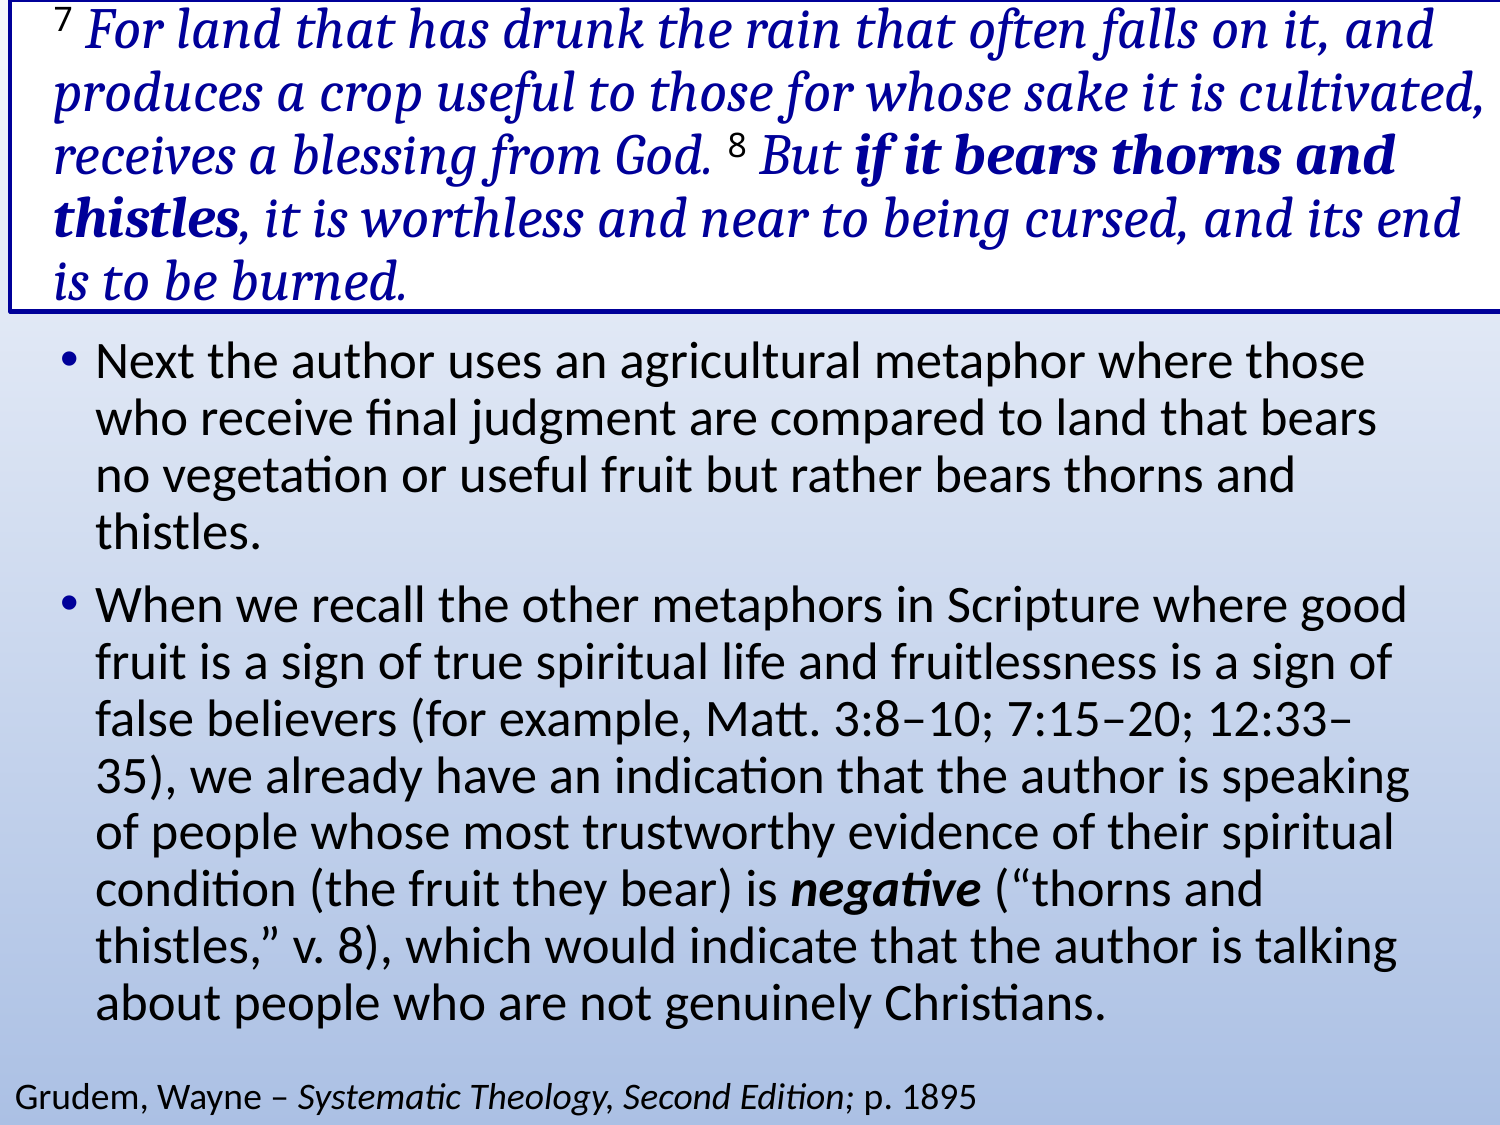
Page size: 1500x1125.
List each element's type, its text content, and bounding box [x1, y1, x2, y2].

text_box Grudem, Wayne – Systematic Theology, Second Edition; p. 1895 [0, 1064, 1500, 1125]
title 7 For land that has drunk the rain that often falls on it, and produces a crop useful to those for whose sake it is cultivated, receives a blessing from God. 8 But if it bears thorns and thistles, it is worthless and near to being cursed, and its end is to be burned. [10, 0, 1500, 312]
list Next the author uses an agricultural metaphor where those who receive final judgment are compared to land that bears no vegetation or useful fruit but rather bears thorns and thistles. When we recall the other metaphors in Scripture where good fruit is a sign of true spiritual life and fruitlessness is a sign of false believers (for example, Matt. 3:8–10; 7:15–20; 12:33–35), we already have an indication that the author is speaking of people whose most trustworthy evidence of their spiritual condition (the fruit they bear) is negative (“thorns and thistles,” v. 8), which would indicate that the author is talking about people who are not genuinely Christians. [45, 325, 1441, 1064]
